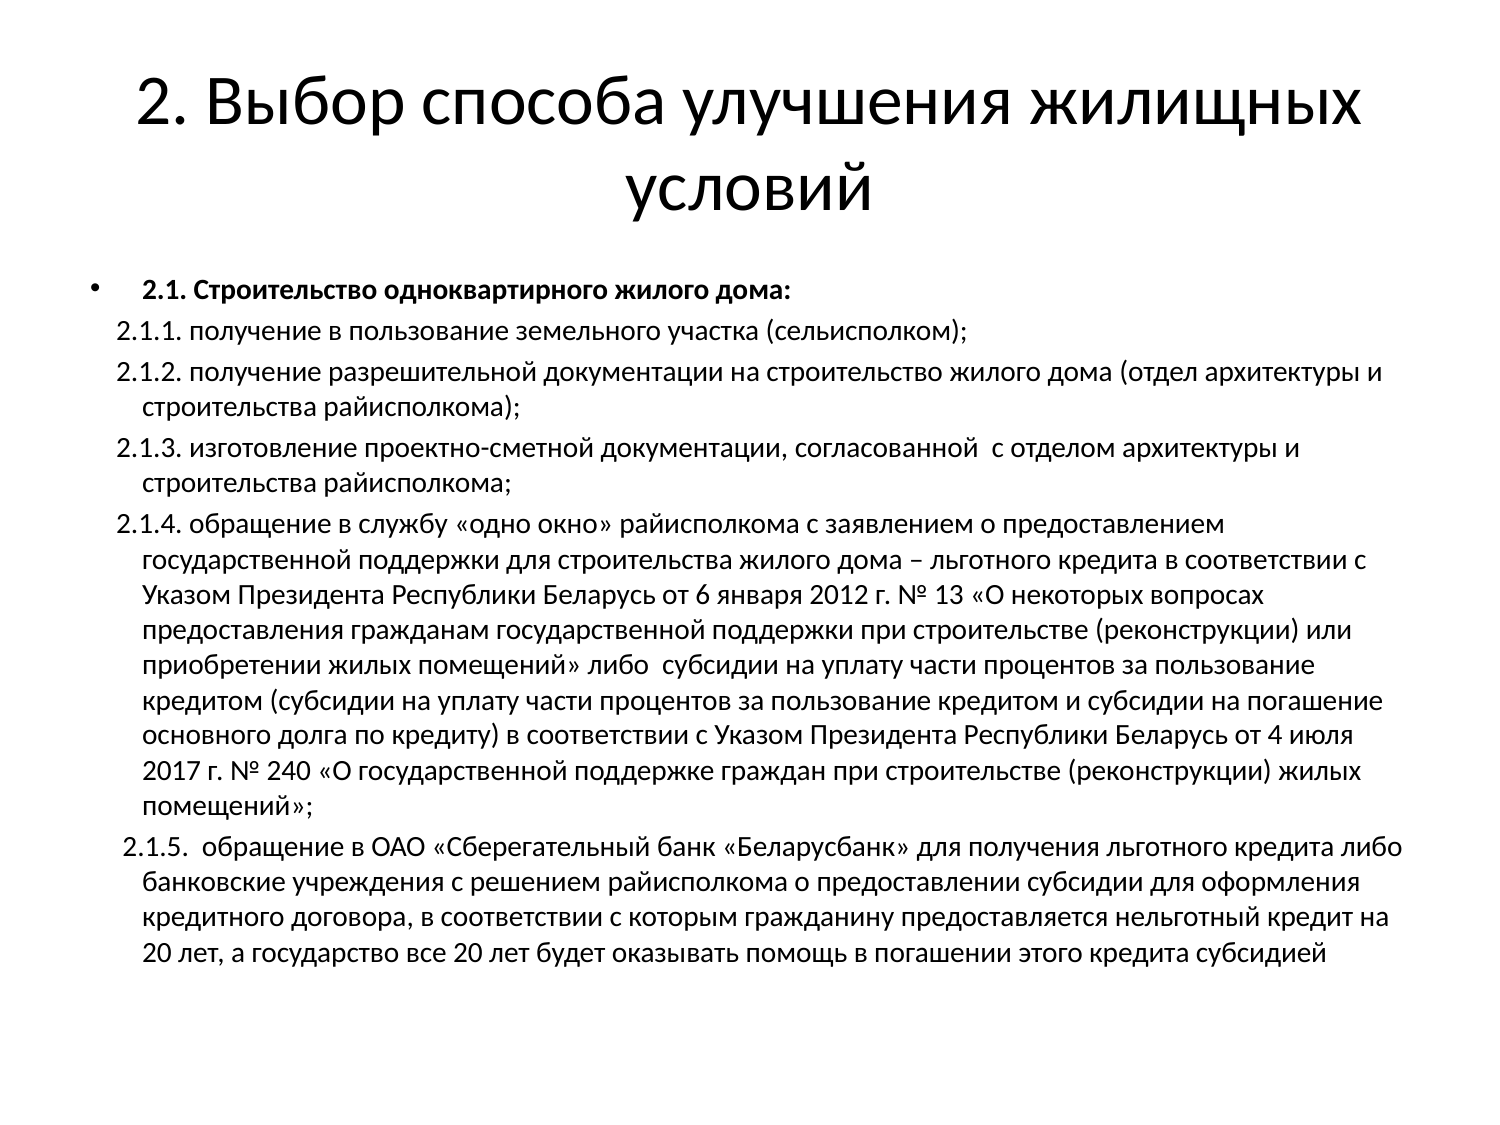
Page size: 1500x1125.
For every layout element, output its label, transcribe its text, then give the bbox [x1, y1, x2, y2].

list 2.1. Строительство одноквартирного жилого дома: 2.1.1. получение в пользование земельного участка (сельисполком); 2.1.2. получение разрешительной документации на строительство жилого дома (отдел архитектуры и строительства райисполкома); 2.1.3. изготовление проектно-сметной документации, согласованной с отделом архитектуры и строительства райисполкома; 2.1.4. обращение в службу «одно окно» райисполкома с заявлением о предоставлением государственной поддержки для строительства жилого дома – льготного кредита в соответствии с Указом Президента Республики Беларусь от 6 января 2012 г. № 13 «О некоторых вопросах предоставления гражданам государственной поддержки при строительстве (реконструкции) или приобретении жилых помещений» либо субсидии на уплату части процентов за пользование кредитом (субсидии на уплату части процентов за пользование кредитом и субсидии на погашение основного долга по кредиту) в соответствии с Указом Президента Республики Беларусь от 4 июля 2017 г. № 240 «О государственной поддержке граждан при строительстве (реконструкции) жилых помещений»; 2.1.5. обращение в ОАО «Сберегательный банк «Беларусбанк» для получения льготного кредита либо банковские учреждения с решением райисполкома о предоставлении субсидии для оформления кредитного договора, в соответствии с которым гражданину предоставляется нельготный кредит на 20 лет, а государство все 20 лет будет оказывать помощь в погашении этого кредита субсидией [75, 262, 1425, 1005]
title 2. Выбор способа улучшения жилищных условий [75, 45, 1425, 233]
